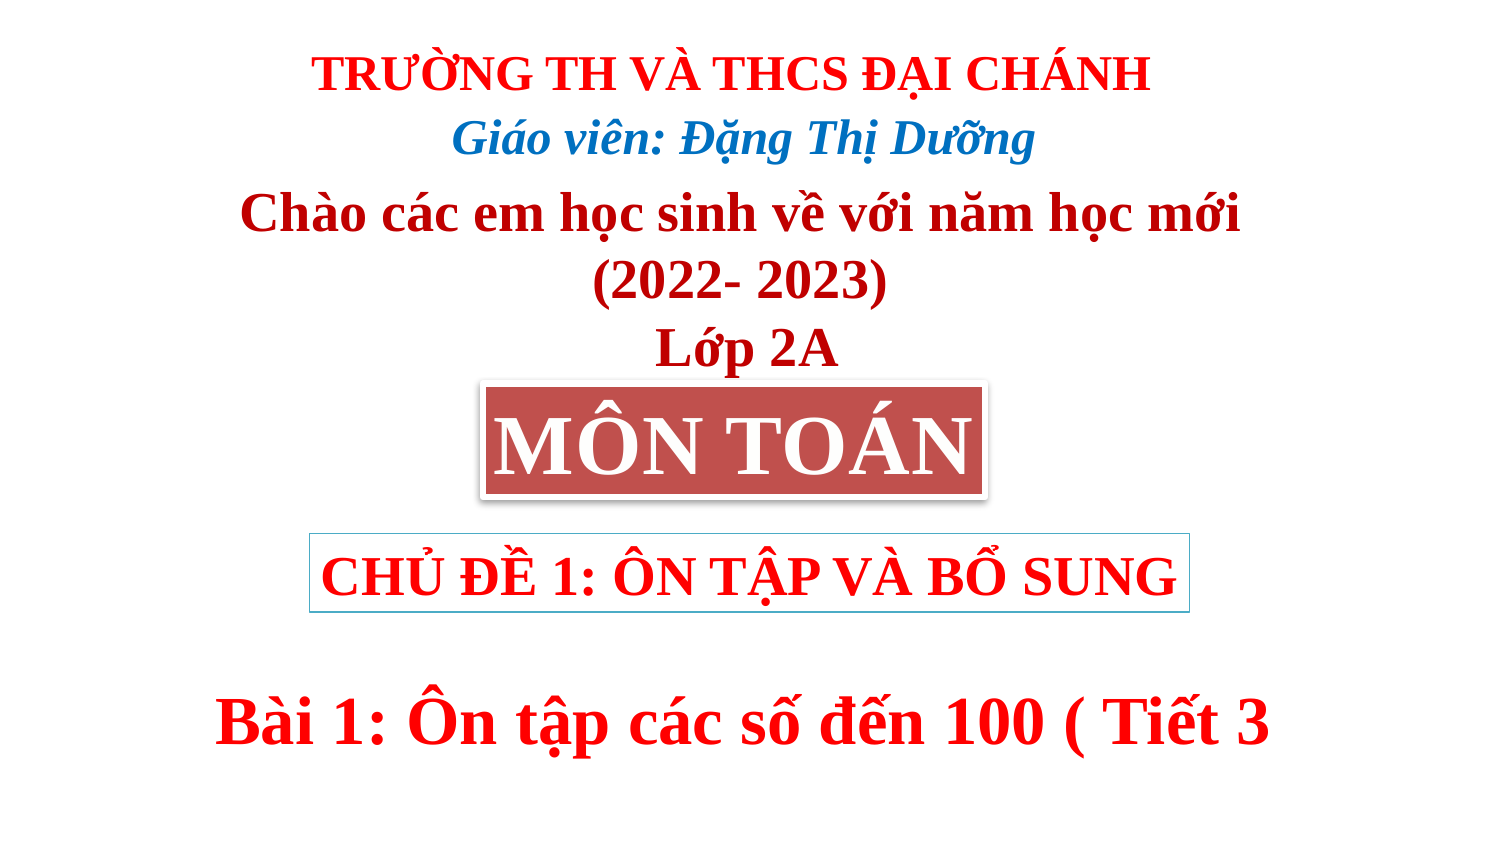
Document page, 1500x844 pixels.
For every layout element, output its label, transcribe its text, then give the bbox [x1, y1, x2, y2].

text_box Bài 1: Ôn tập các số đến 100 ( Tiết 3 [200, 628, 1288, 764]
text_box TRƯỜNG TH VÀ THCS ĐẠI CHÁNH [299, 34, 1263, 106]
text_box CHỦ ĐỀ 1: ÔN TẬP VÀ BỔ SUNG [309, 533, 1190, 613]
text_box MÔN TOÁN [480, 384, 988, 500]
text_box Giáo viên: Đặng Thị Dưỡng [390, 99, 1129, 171]
text_box Chào các em học sinh về với năm học mới (2022- 2023) Lớp 2A [208, 169, 1273, 384]
